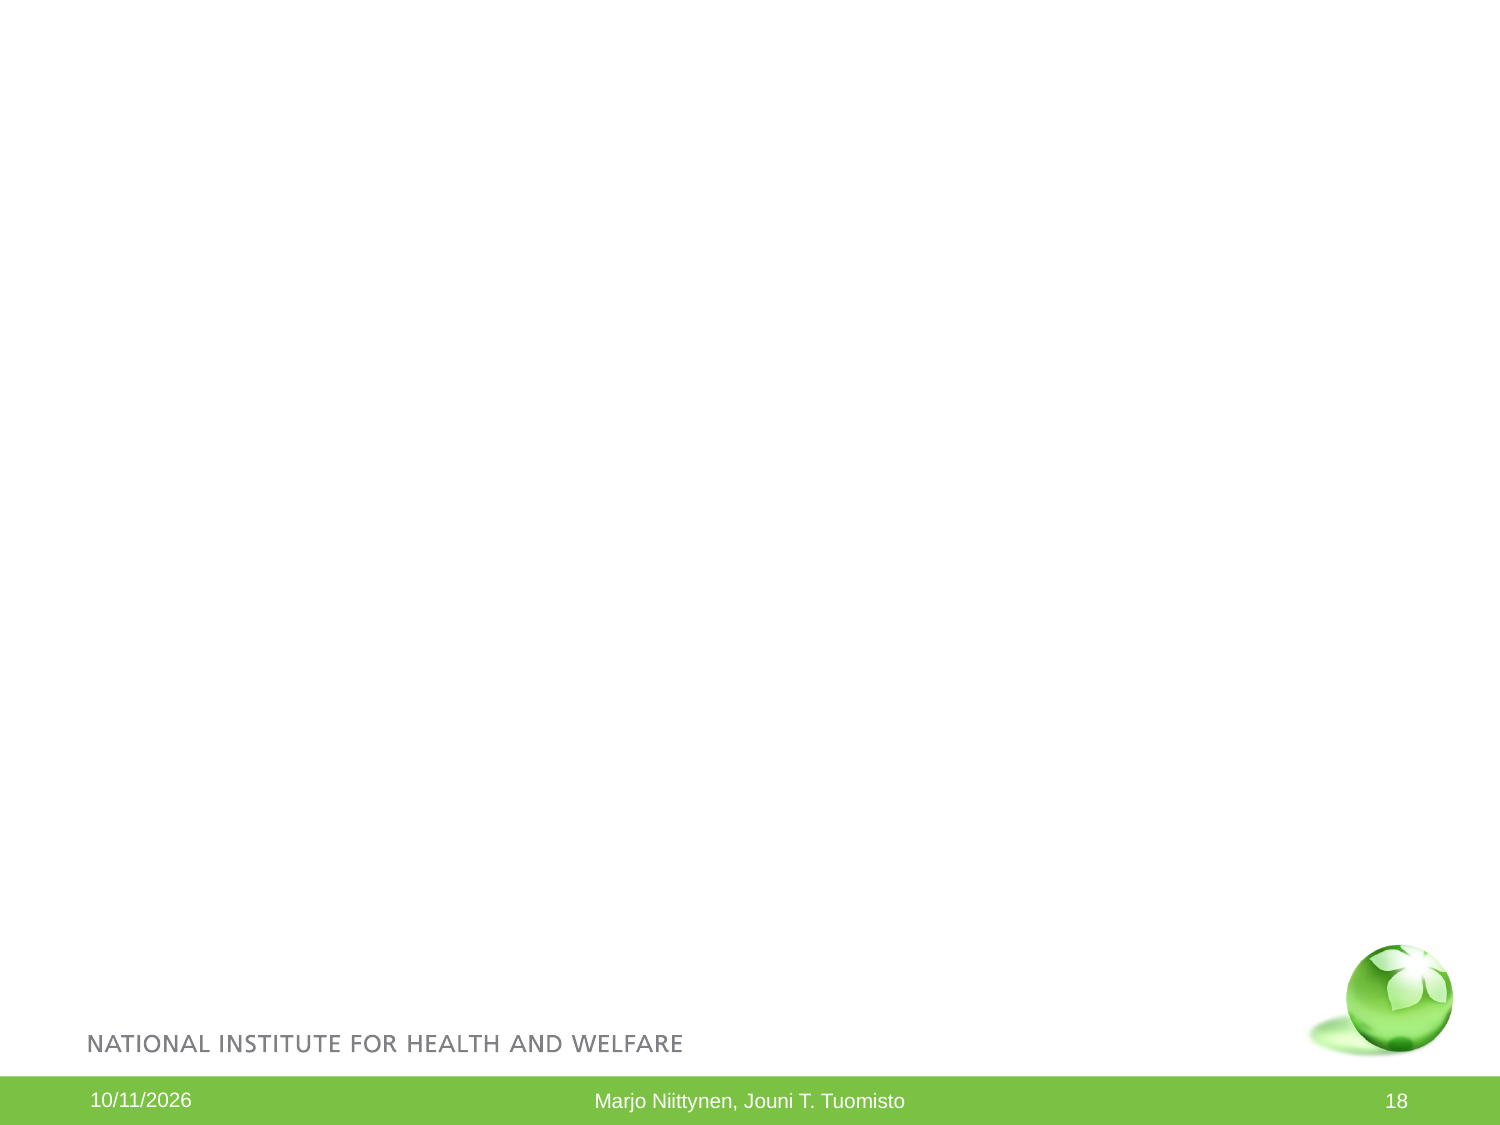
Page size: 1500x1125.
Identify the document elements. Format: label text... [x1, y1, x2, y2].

footer Marjo Niittynen, Jouni T. Tuomisto [253, 1082, 1246, 1118]
picture [1294, 928, 1471, 1071]
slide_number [75, 1081, 254, 1118]
slide_number 18 [1246, 1082, 1424, 1118]
